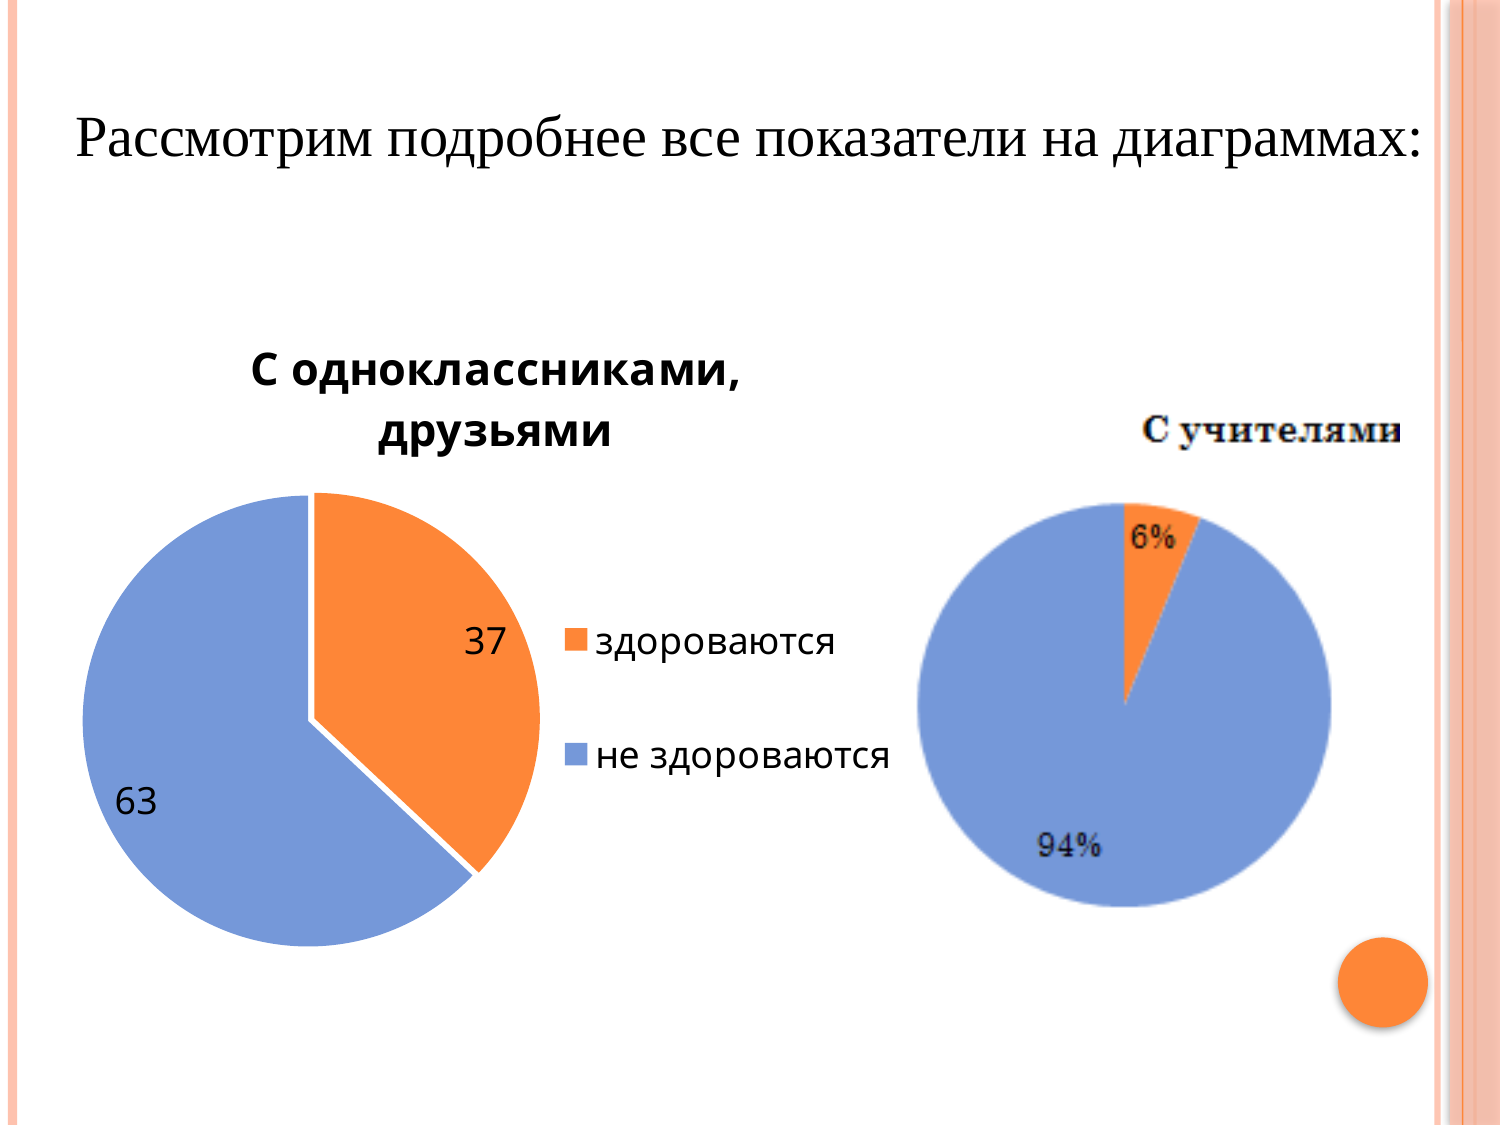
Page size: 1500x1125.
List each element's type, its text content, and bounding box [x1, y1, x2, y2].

text_box Рассмотрим подробнее все показатели на диаграммах: [60, 90, 1440, 176]
chart [64, 302, 928, 965]
picture [891, 325, 1401, 930]
